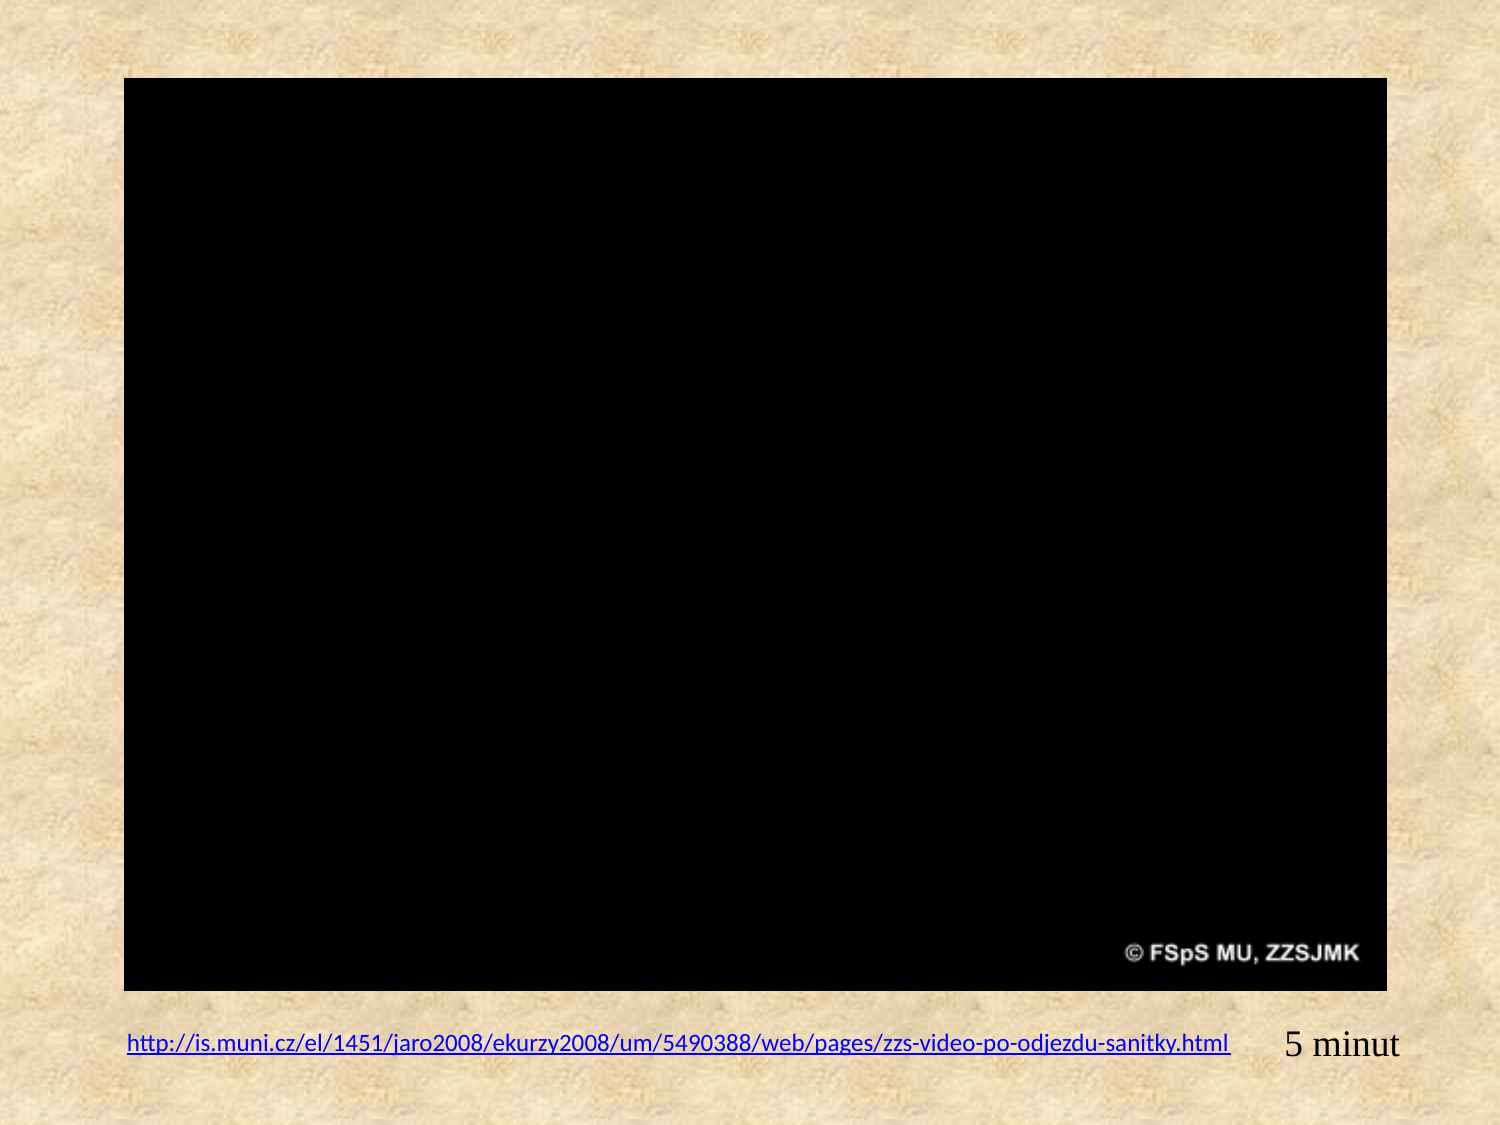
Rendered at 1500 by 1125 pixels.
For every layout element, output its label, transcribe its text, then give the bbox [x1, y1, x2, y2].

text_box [123, 77, 1389, 992]
picture [0, 0, 1500, 1125]
text_box 5 minut [1269, 1011, 1459, 1072]
text_box http://is.muni.cz/el/1451/jaro2008/ekurzy2008/um/5490388/web/pages/zzs-video-po-odjezdu-sanitky.html [112, 1018, 1269, 1064]
